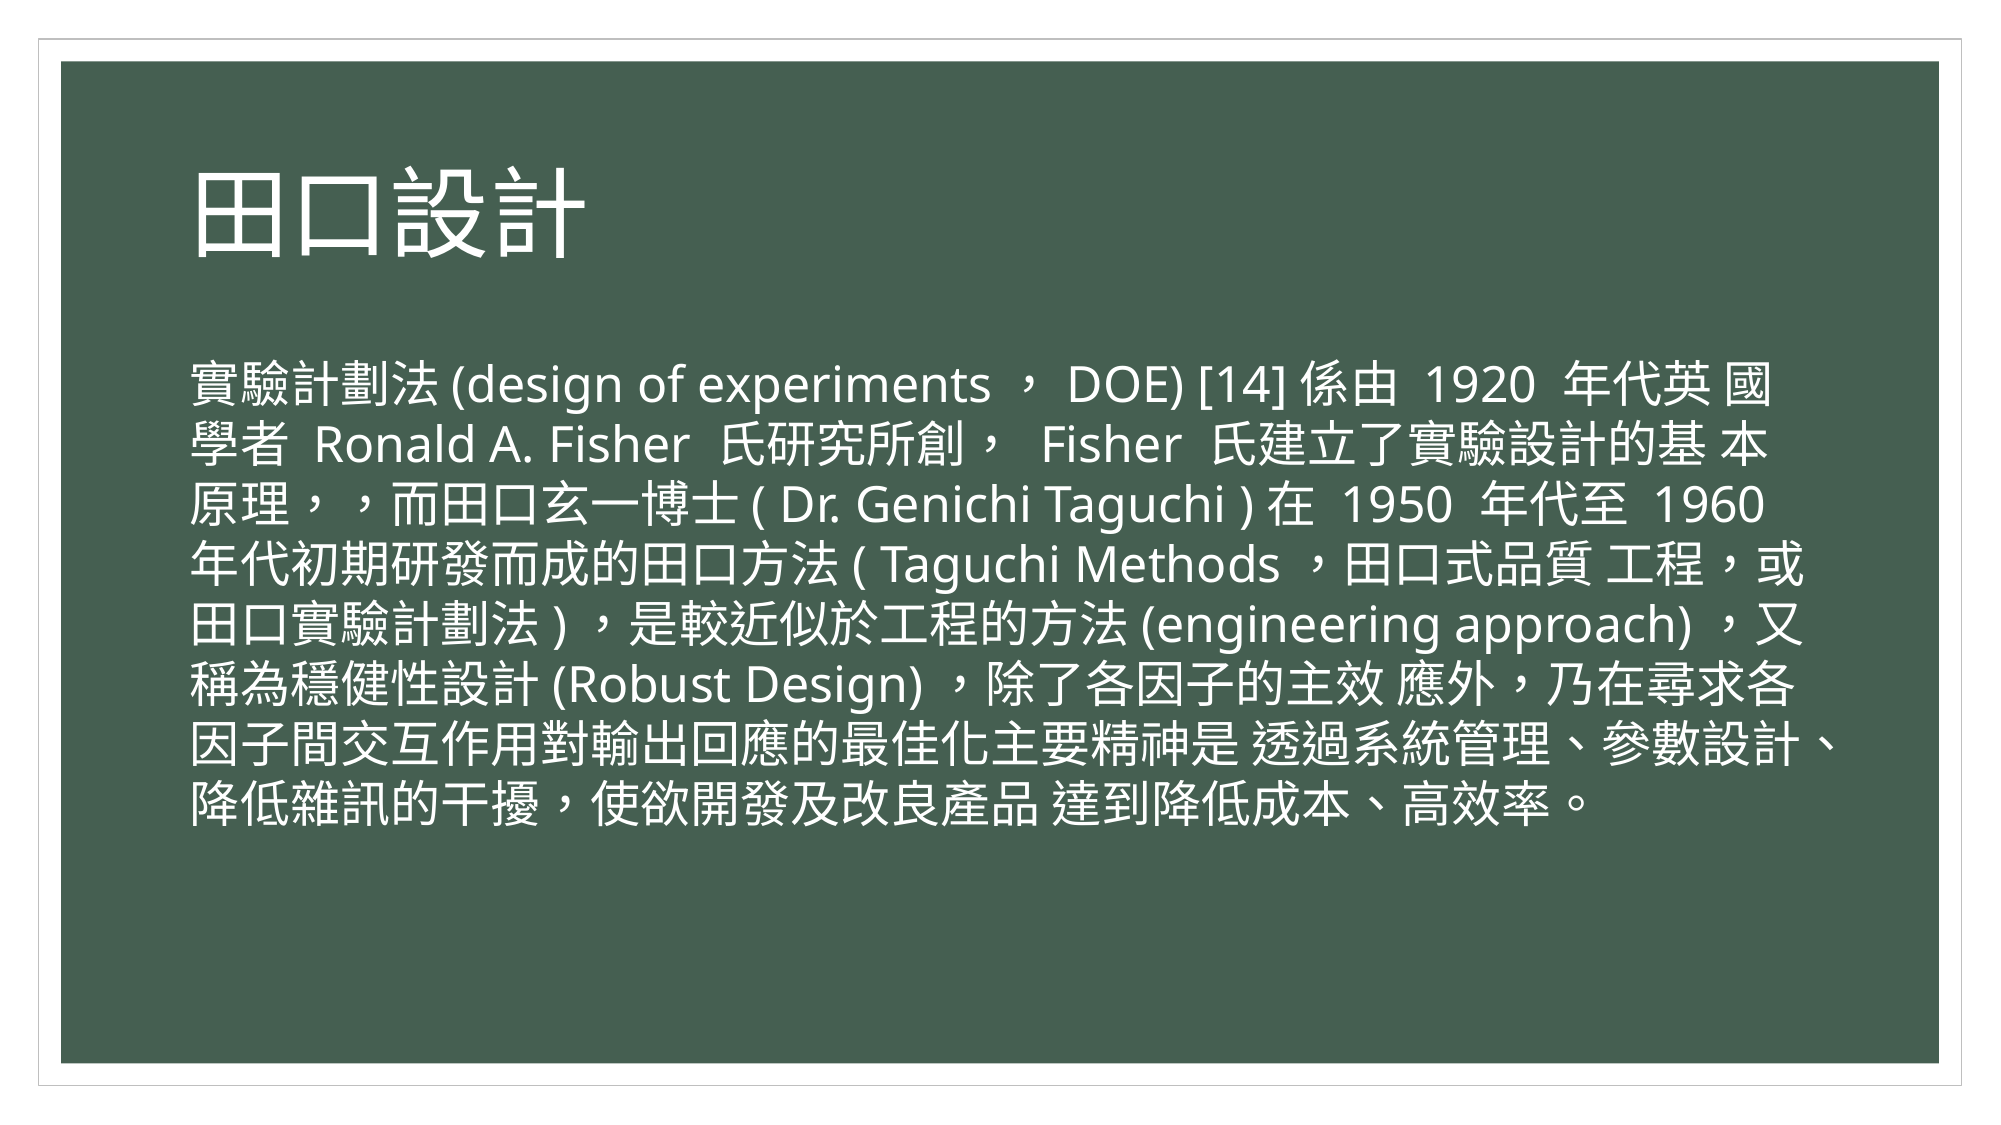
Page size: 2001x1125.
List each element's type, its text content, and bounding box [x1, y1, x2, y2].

title 田口設計 [174, 105, 1825, 331]
list 實驗計劃法(design of experiments，DOE) [14]係由 1920 年代英 國學者 Ronald A. Fisher 氏研究所創， Fisher 氏建立了實驗設計的基 本原理，，而田口玄一博士( Dr. Genichi Taguchi )在 1950 年代至 1960 年代初期研發而成的田口方法( Taguchi Methods，田口式品質 工程，或田口實驗計劃法)，是較近似於工程的方法(engineering approach)，又稱為穩健性設計(Robust Design)，除了各因子的主效 應外，乃在尋求各因子間交互作用對輸出回應的最佳化主要精神是 透過系統管理、參數設計、降低雜訊的干擾，使欲開發及改良產品 達到降低成本、高效率。 [174, 345, 1825, 990]
